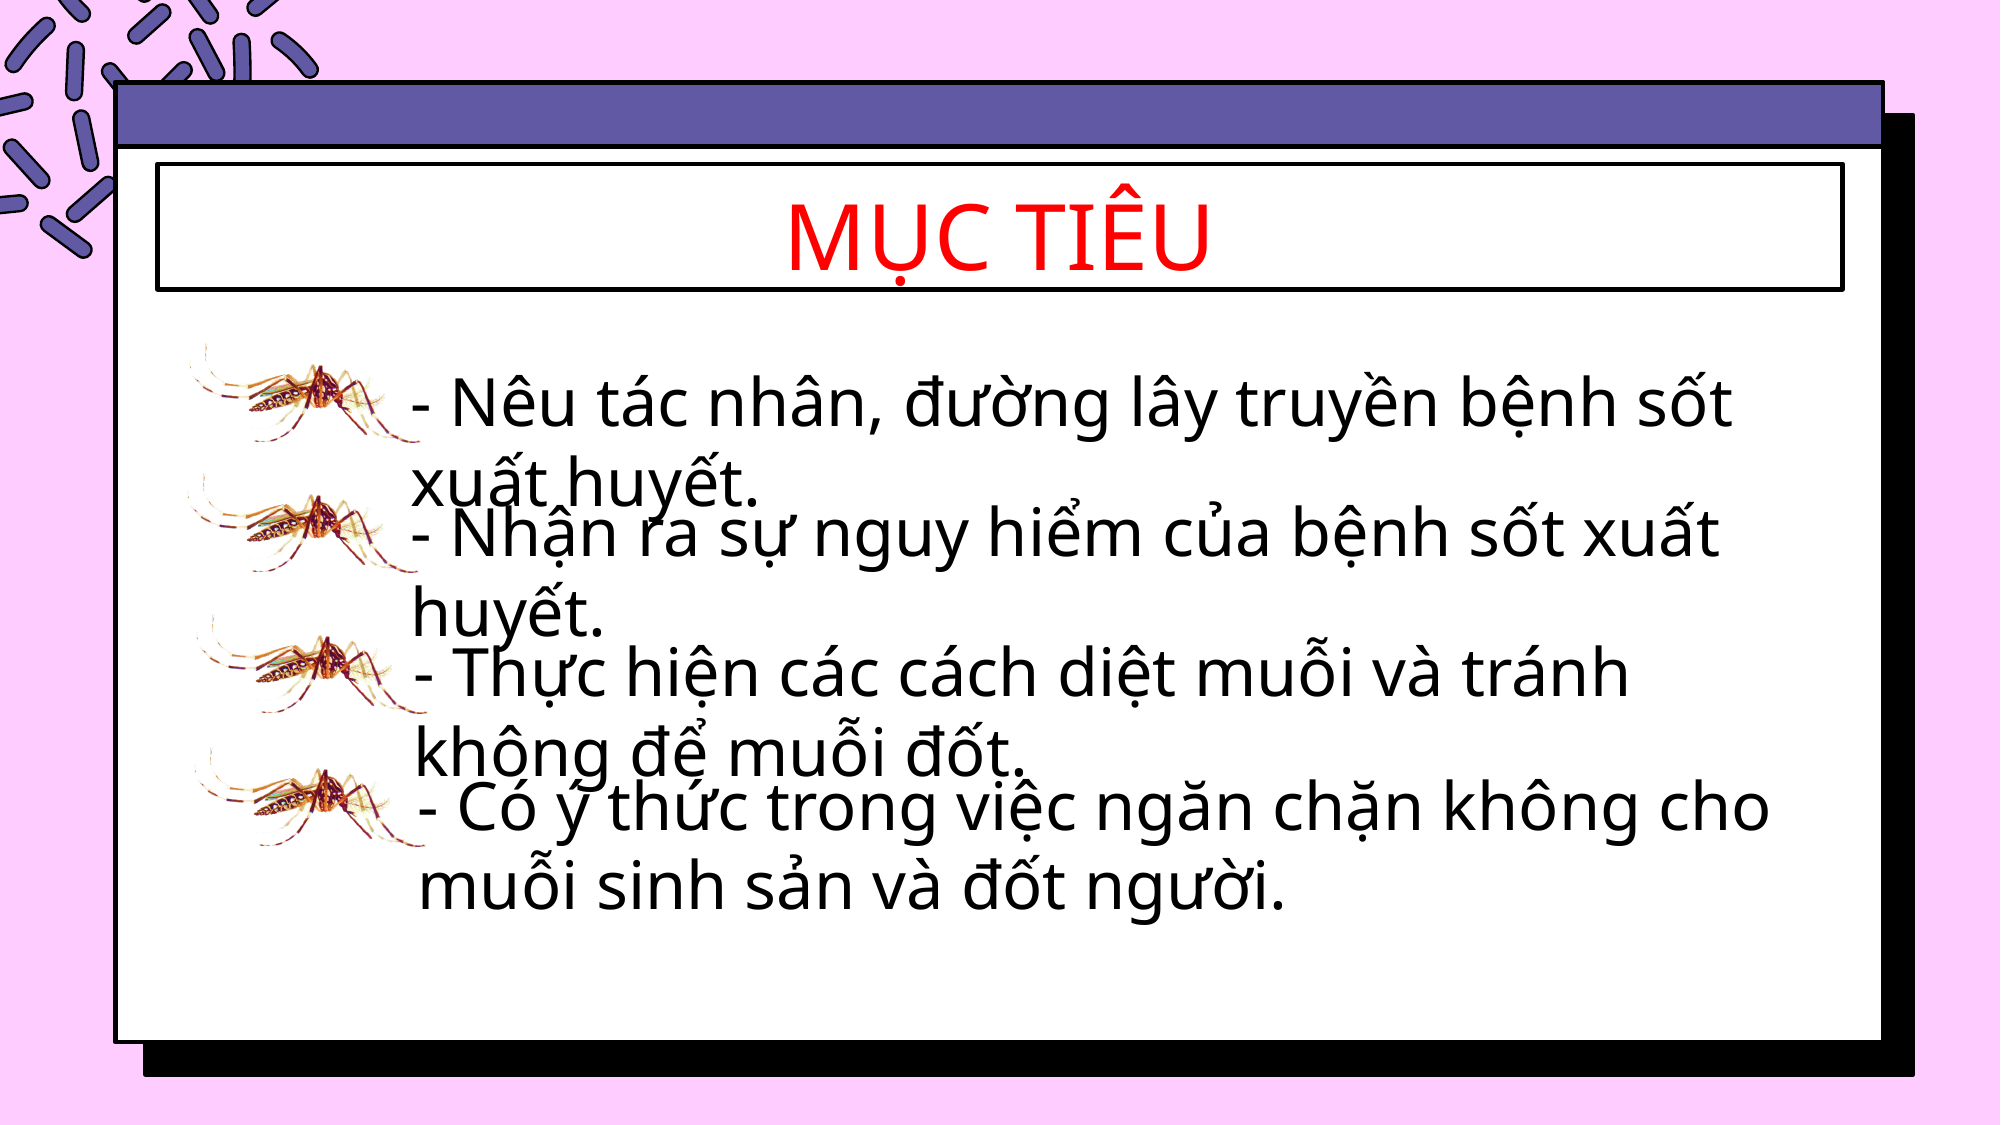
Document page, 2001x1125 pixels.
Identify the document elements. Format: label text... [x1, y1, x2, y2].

text_box - Nêu tác nhân, đường lây truyền bệnh sốt xuất huyết. [410, 359, 1832, 489]
title MỤC TIÊU [155, 162, 1845, 292]
picture [183, 473, 422, 587]
text_box - Nhận ra sự nguy hiểm của bệnh sốt xuất huyết. [410, 489, 1832, 630]
picture [191, 746, 430, 861]
text_box - Có ý thức trong việc ngăn chặn không cho muỗi sinh sản và đốt người. [417, 763, 1839, 924]
picture [193, 613, 432, 728]
picture [186, 343, 424, 457]
text_box - Thực hiện các cách diệt muỗi và tránh không để muỗi đốt. [413, 630, 1835, 763]
